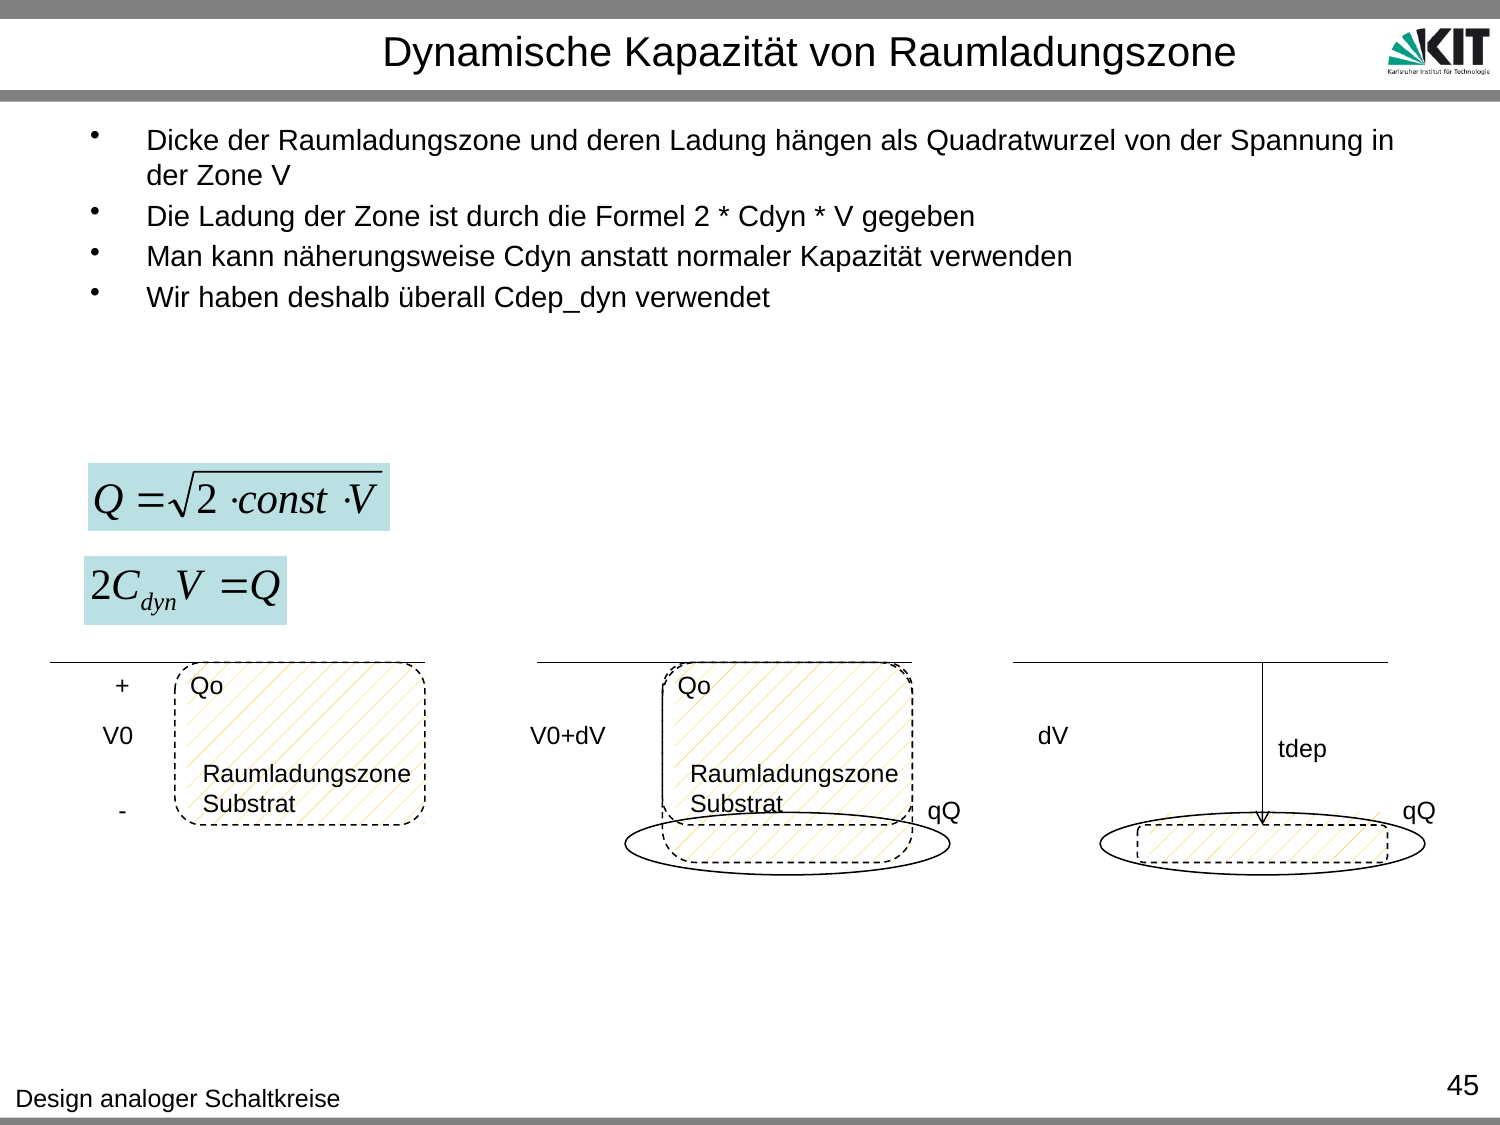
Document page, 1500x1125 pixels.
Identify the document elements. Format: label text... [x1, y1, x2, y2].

text_box [906, 663, 913, 684]
text_box qQ [1387, 787, 1452, 833]
title Dynamische Kapazität von Raumladungszone [194, 21, 1425, 79]
text_box Qo [175, 671, 239, 708]
text_box tdep [1266, 725, 1342, 770]
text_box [87, 462, 391, 532]
text_box [624, 812, 950, 875]
text_box [174, 671, 425, 821]
text_box dV [1022, 712, 1084, 758]
text_box [662, 671, 913, 823]
slide_number 45 [1364, 1058, 1495, 1094]
text_box qQ [912, 787, 977, 833]
text_box V0 [87, 712, 149, 758]
text_box [1294, 812, 1387, 823]
text_box + [100, 671, 145, 708]
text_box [83, 555, 288, 626]
text_box Qo [662, 671, 727, 708]
list Dicke der Raumladungszone und deren Ladung hängen als Quadratwurzel von der Spannung in der Zone V Die Ladung der Zone ist durch die Formel 2 * Cdyn * V gegeben Man kann näherungsweise Cdyn anstatt normaler Kapazität verwenden Wir haben deshalb überall Cdep_dyn verwendet [75, 113, 1425, 188]
text_box [1149, 812, 1231, 821]
text_box - [103, 787, 142, 833]
text_box [419, 667, 425, 682]
text_box V0+dV [515, 712, 621, 758]
text_box [1100, 812, 1426, 875]
text_box Raumladungszone Substrat [187, 749, 427, 825]
picture [1425, 28, 1490, 75]
